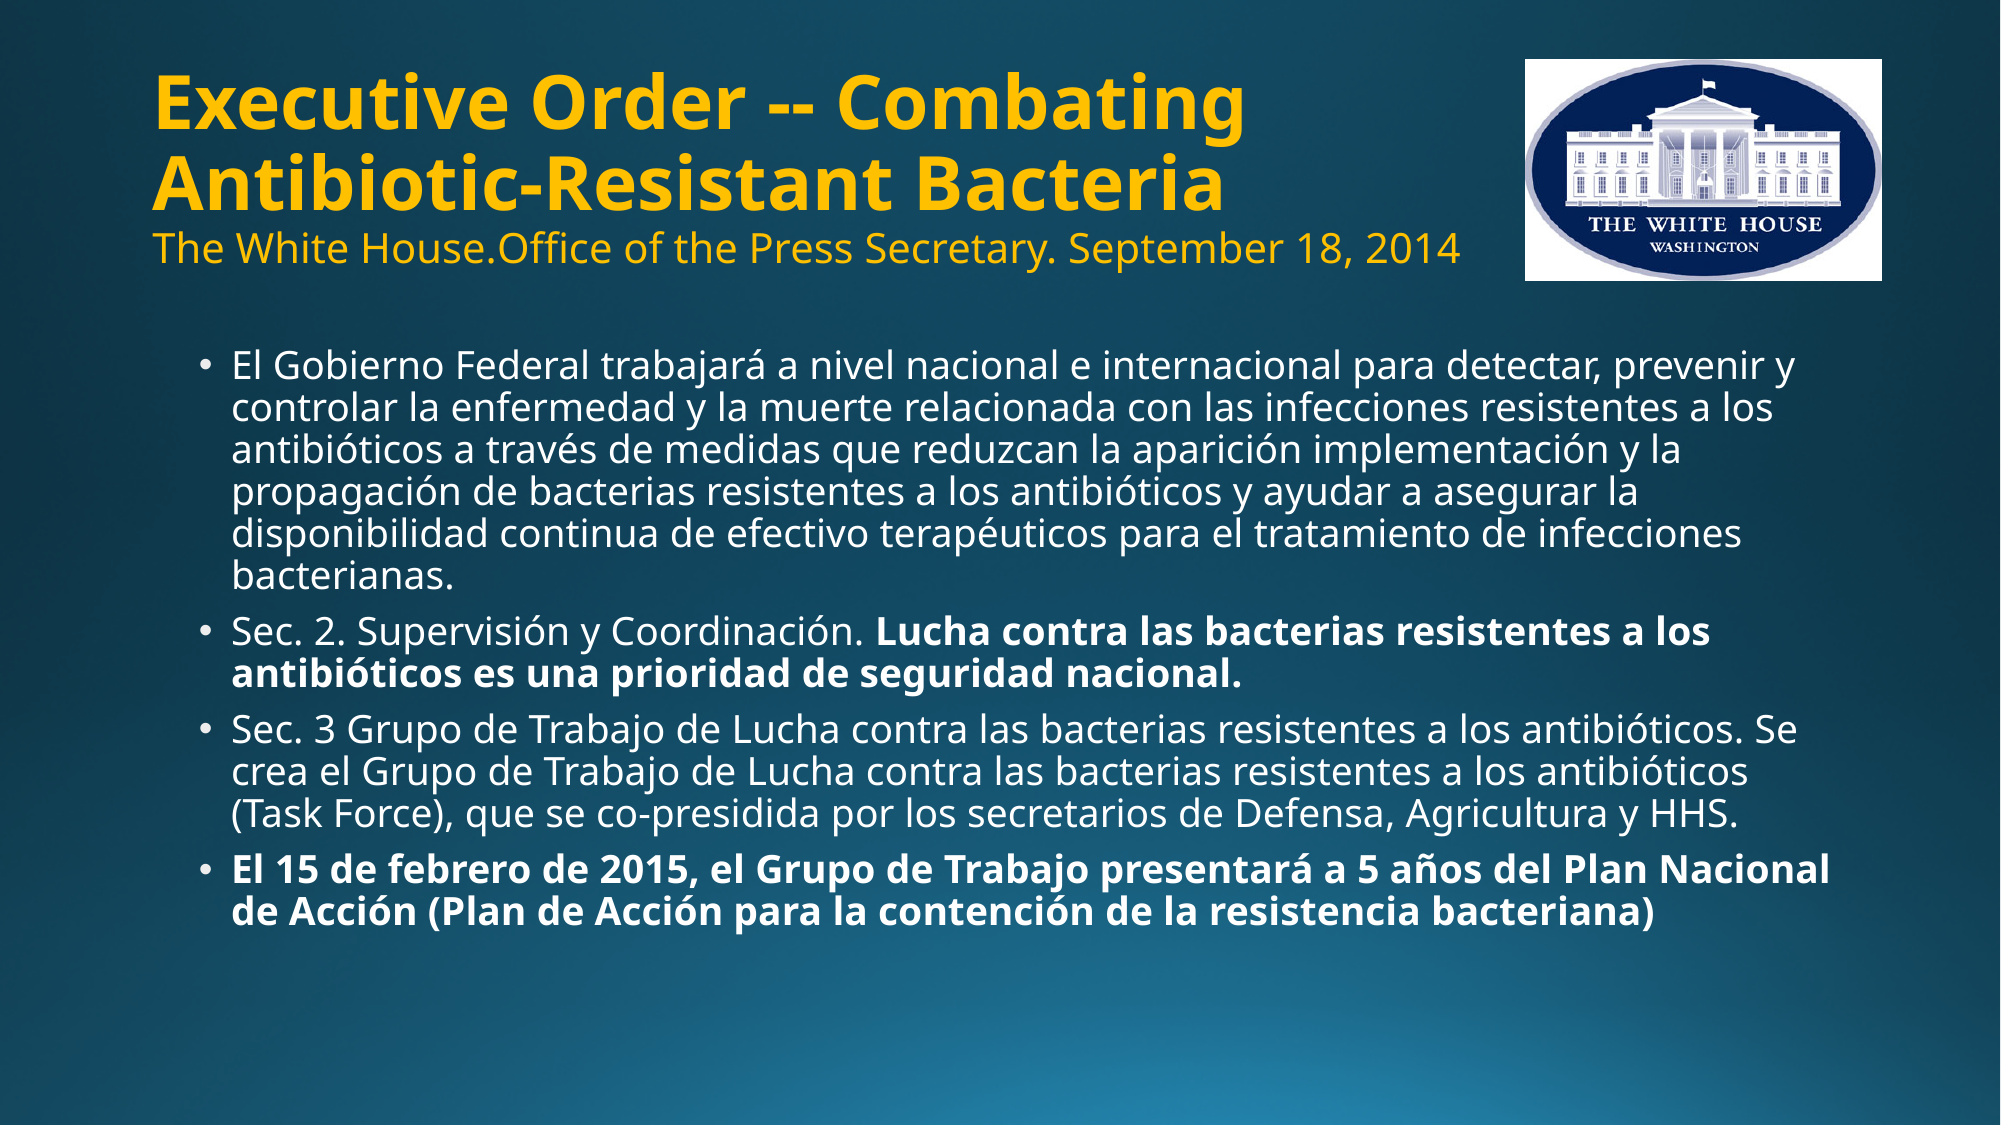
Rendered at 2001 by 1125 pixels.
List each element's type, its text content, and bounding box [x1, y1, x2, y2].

list El Gobierno Federal trabajará a nivel nacional e internacional para detectar, prevenir y controlar la enfermedad y la muerte relacionada con las infecciones resistentes a los antibióticos a través de medidas que reduzcan la aparición implementación y la propagación de bacterias resistentes a los antibióticos y ayudar a asegurar la disponibilidad continua de efectivo terapéuticos para el tratamiento de infecciones bacterianas. Sec. 2. Supervisión y Coordinación. Lucha contra las bacterias resistentes a los antibióticos es una prioridad de seguridad nacional. Sec. 3 Grupo de Trabajo de Lucha contra las bacterias resistentes a los antibióticos. Se crea el Grupo de Trabajo de Lucha contra las bacterias resistentes a los antibióticos (Task Force), que se co-presidida por los secretarios de Defensa, Agricultura y HHS. El 15 de febrero de 2015, el Grupo de Trabajo presentará a 5 años del Plan Nacional de Acción (Plan de Acción para la contención de la resistencia bacteriana) [183, 338, 1863, 1014]
picture [0, 0, 2001, 1125]
title Executive Order -- Combating Antibiotic-Resistant Bacteria The White House.Office of the Press Secretary. September 18, 2014 [137, 59, 1525, 278]
